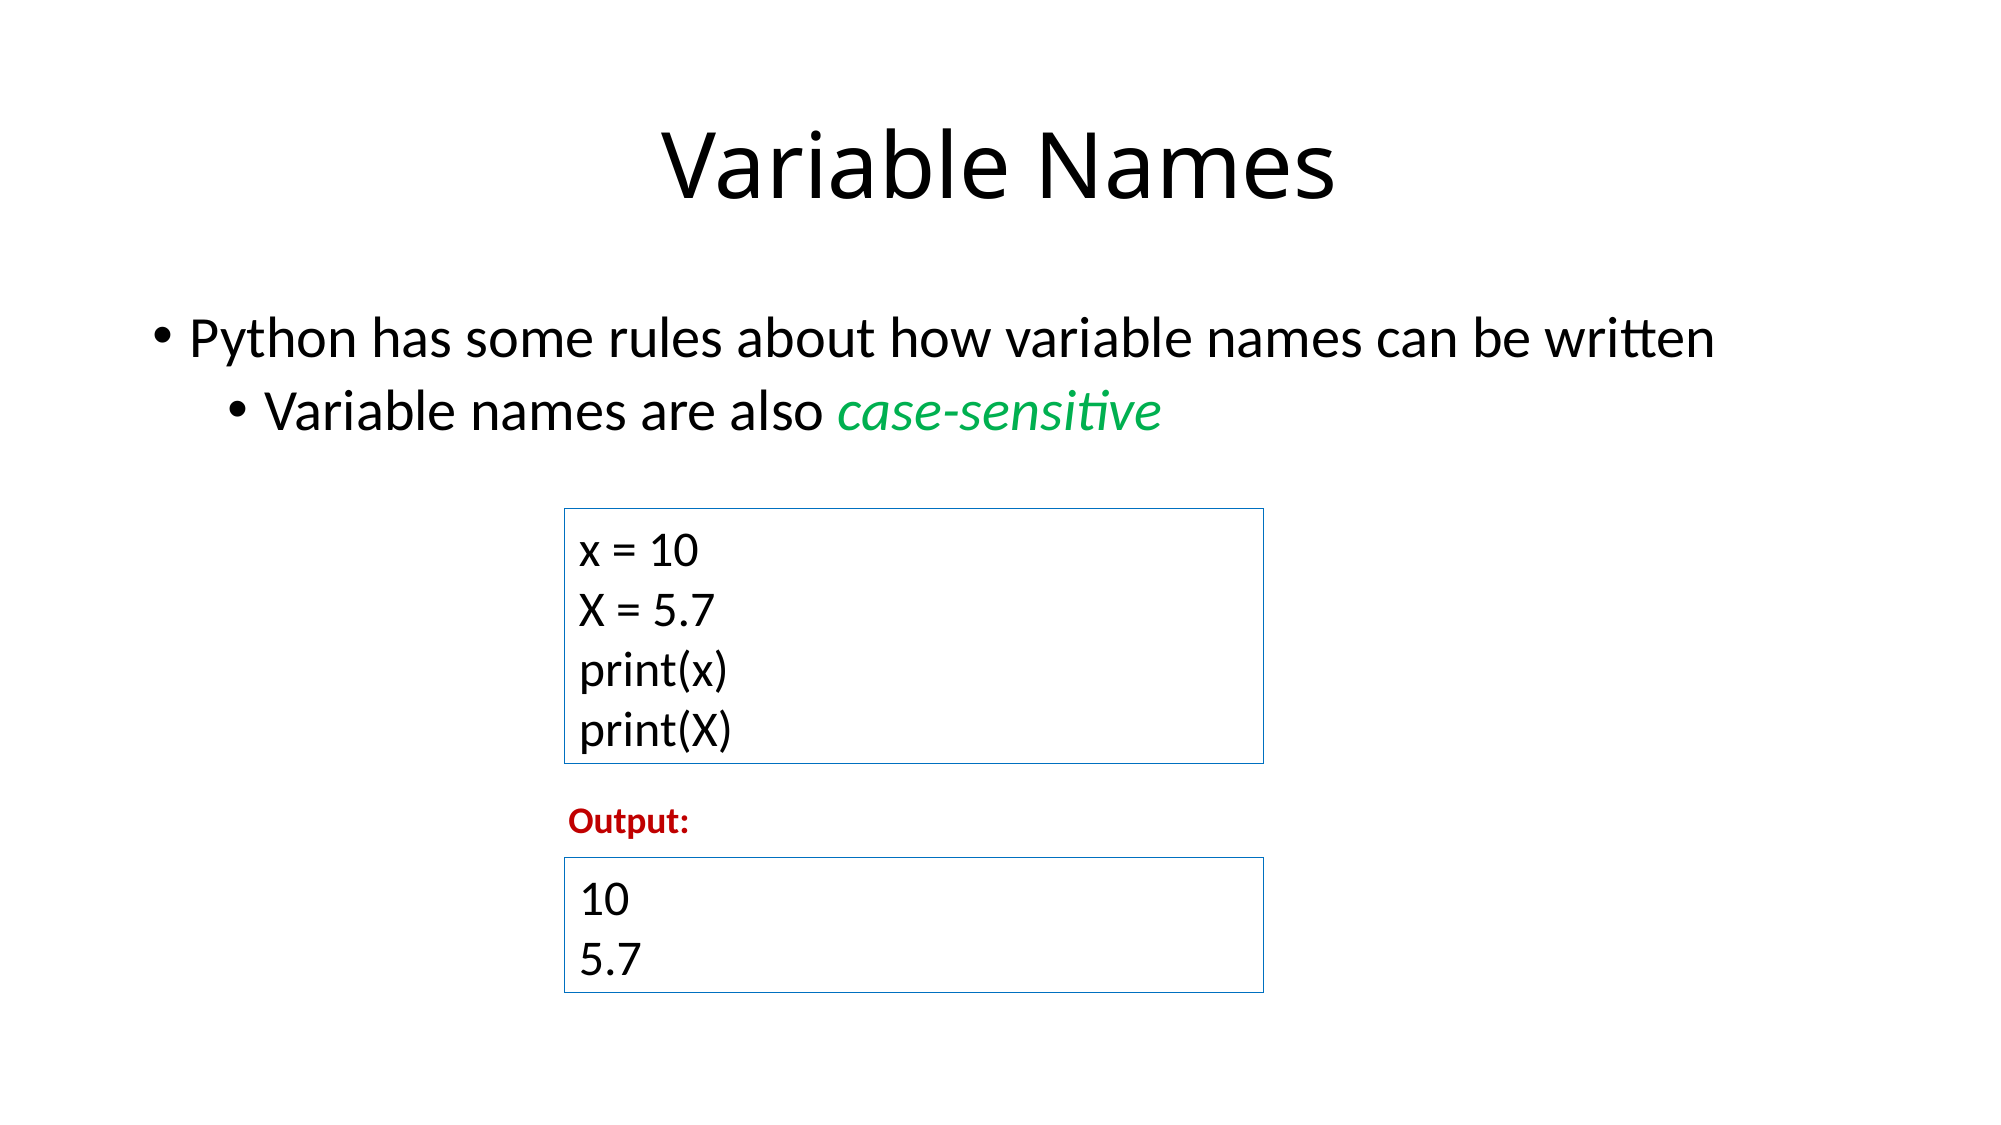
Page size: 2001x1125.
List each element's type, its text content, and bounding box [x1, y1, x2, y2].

text_box x = 10 X = 5.7 print(x) print(X) [564, 508, 1264, 764]
text_box 10 5.7 [564, 857, 1264, 993]
title Variable Names [137, 59, 1863, 278]
list Python has some rules about how variable names can be written Variable names are also case-sensitive [137, 299, 1863, 1070]
text_box Output: [553, 788, 705, 849]
